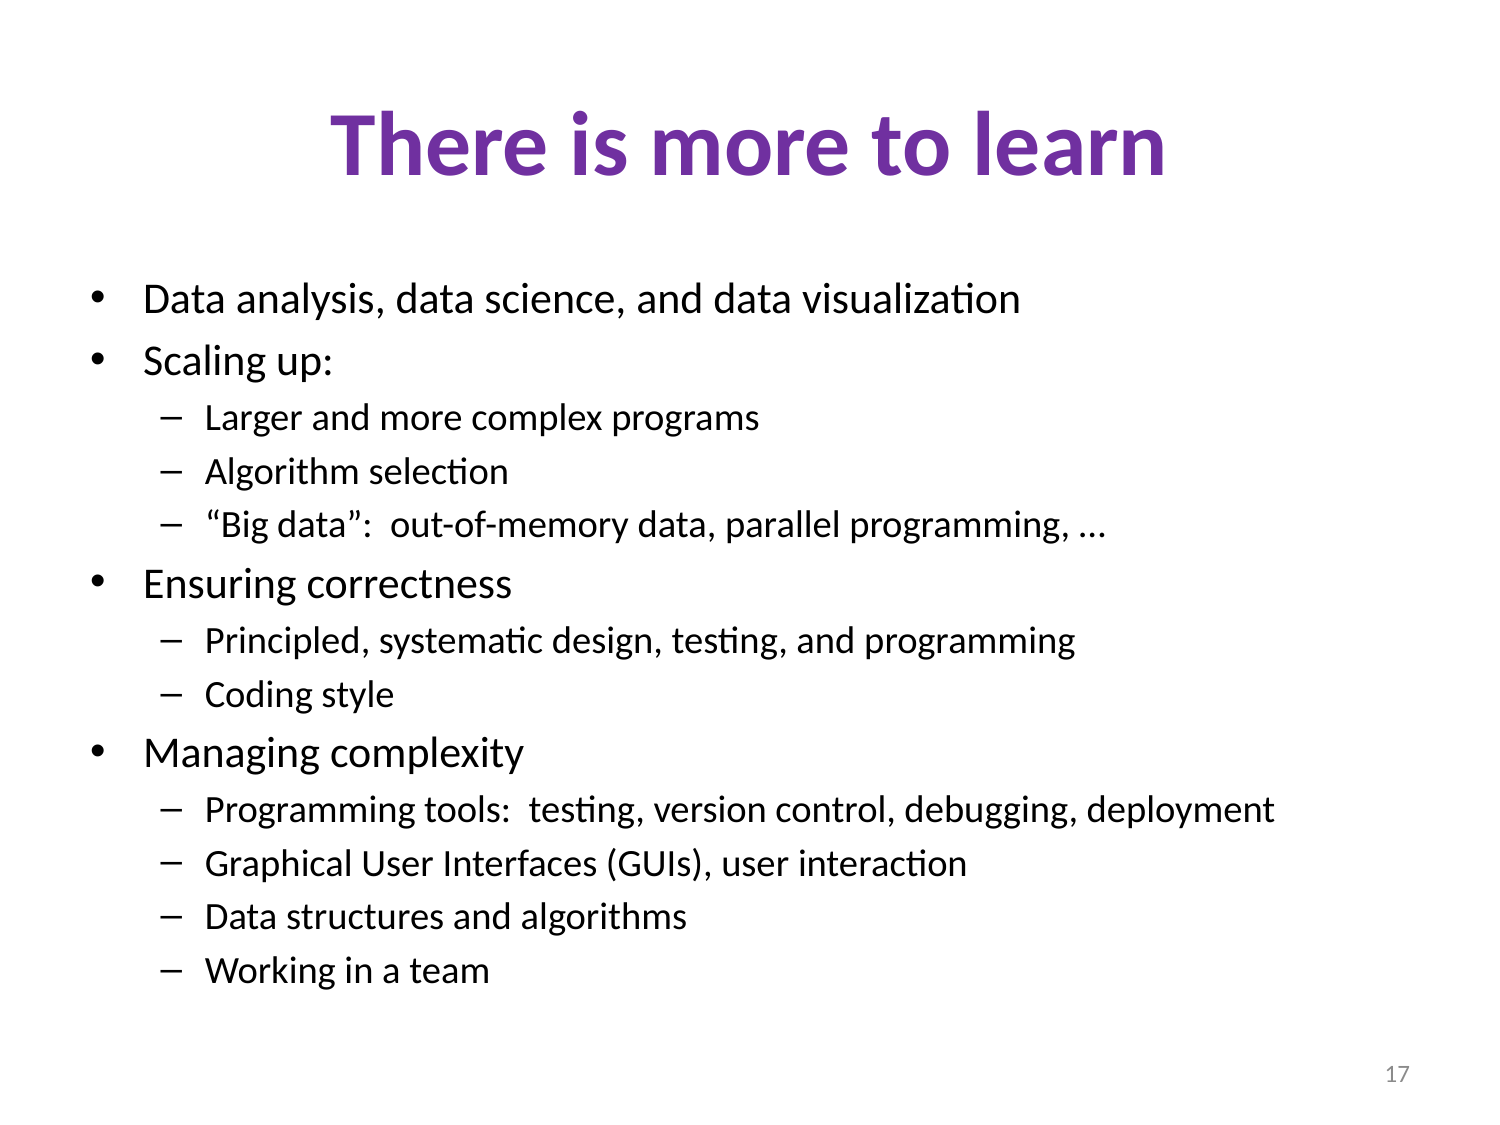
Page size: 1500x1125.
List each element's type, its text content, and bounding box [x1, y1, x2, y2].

slide_number 17 [1074, 1042, 1425, 1103]
title There is more to learn [75, 45, 1425, 233]
list Data analysis, data science, and data visualization Scaling up: Larger and more complex programs Algorithm selection “Big data”: out-of-memory data, parallel programming, … Ensuring correctness Principled, systematic design, testing, and programming Coding style Managing complexity Programming tools: testing, version control, debugging, deployment Graphical User Interfaces (GUIs), user interaction Data structures and algorithms Working in a team [75, 262, 1425, 1005]
